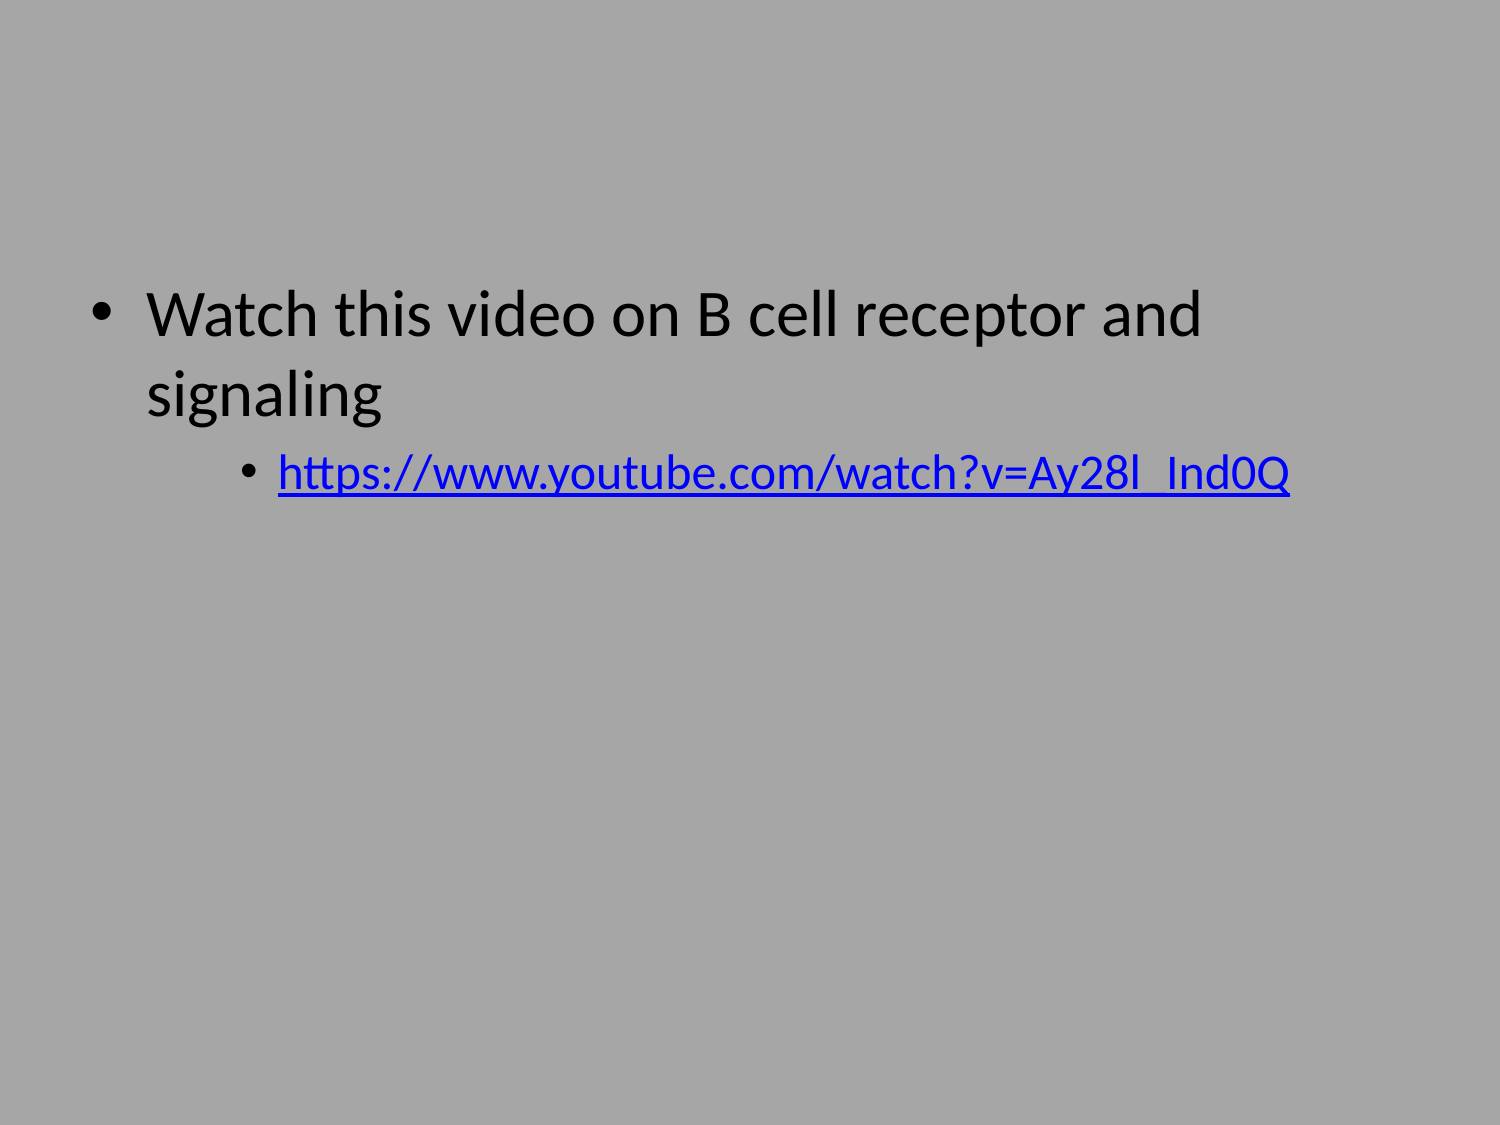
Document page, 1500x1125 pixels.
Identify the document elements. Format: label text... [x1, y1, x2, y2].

list Watch this video on B cell receptor and signaling https://www.youtube.com/watch?v=Ay28l_Ind0Q [75, 262, 1425, 1005]
